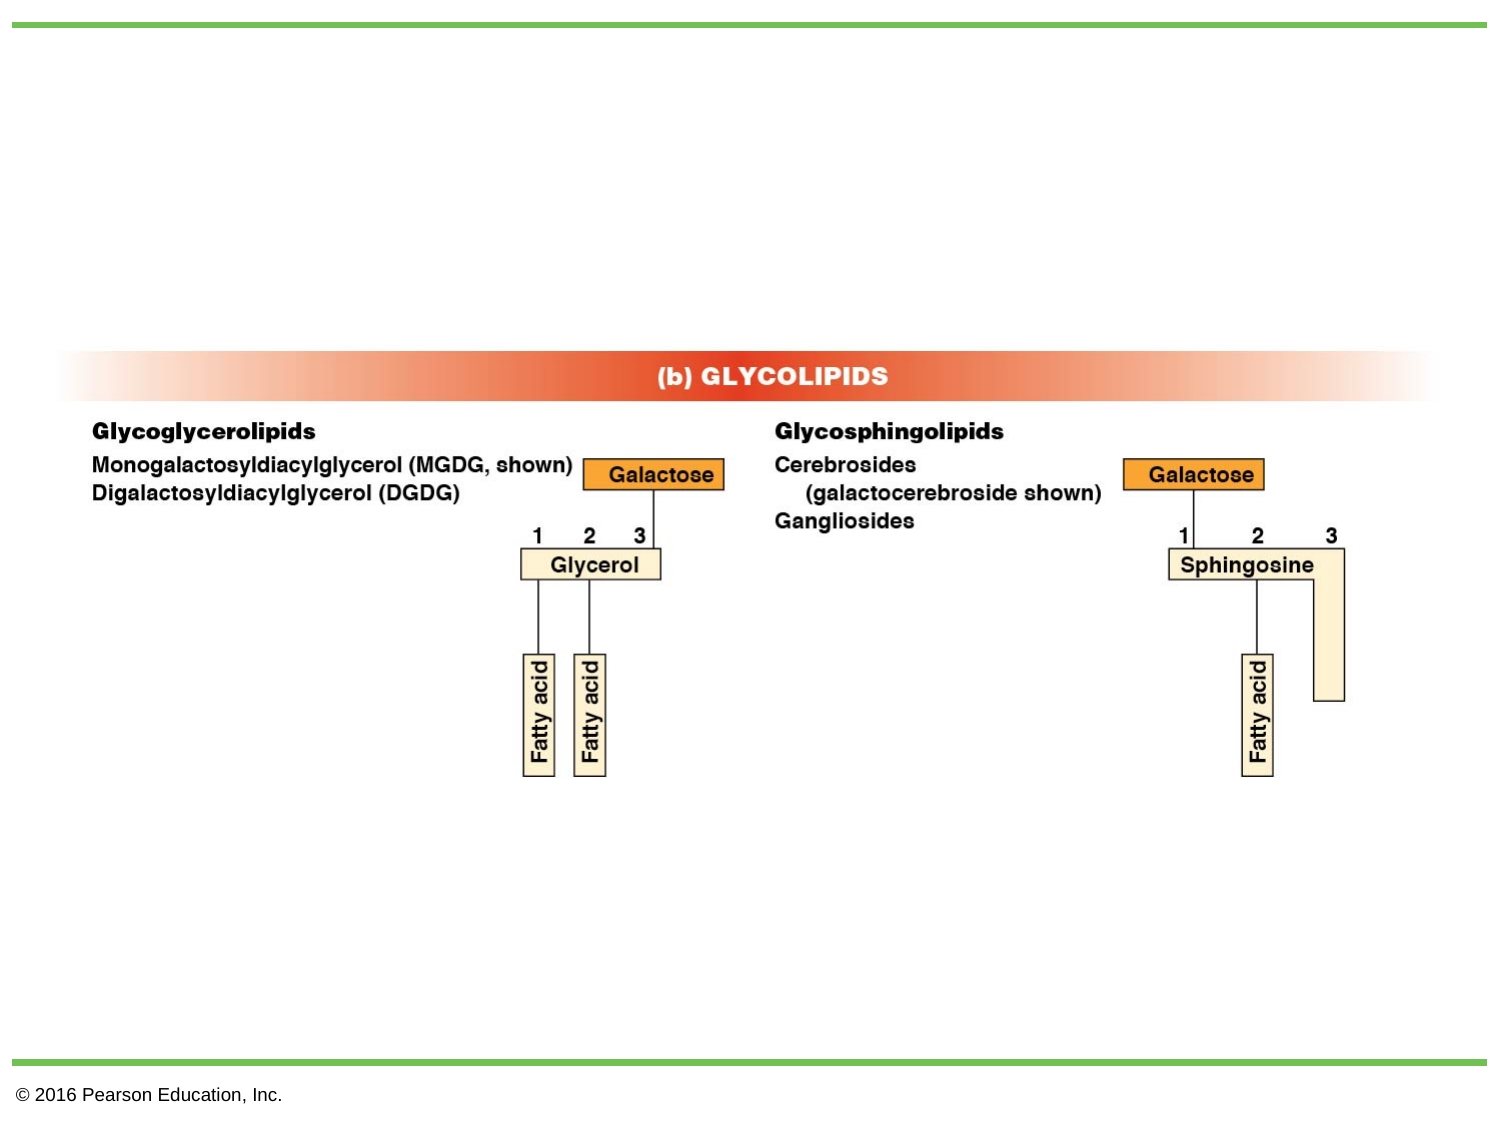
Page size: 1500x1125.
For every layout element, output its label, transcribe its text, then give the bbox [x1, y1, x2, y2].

footer © 2016 Pearson Education, Inc. [0, 1062, 476, 1125]
picture [48, 345, 1452, 780]
